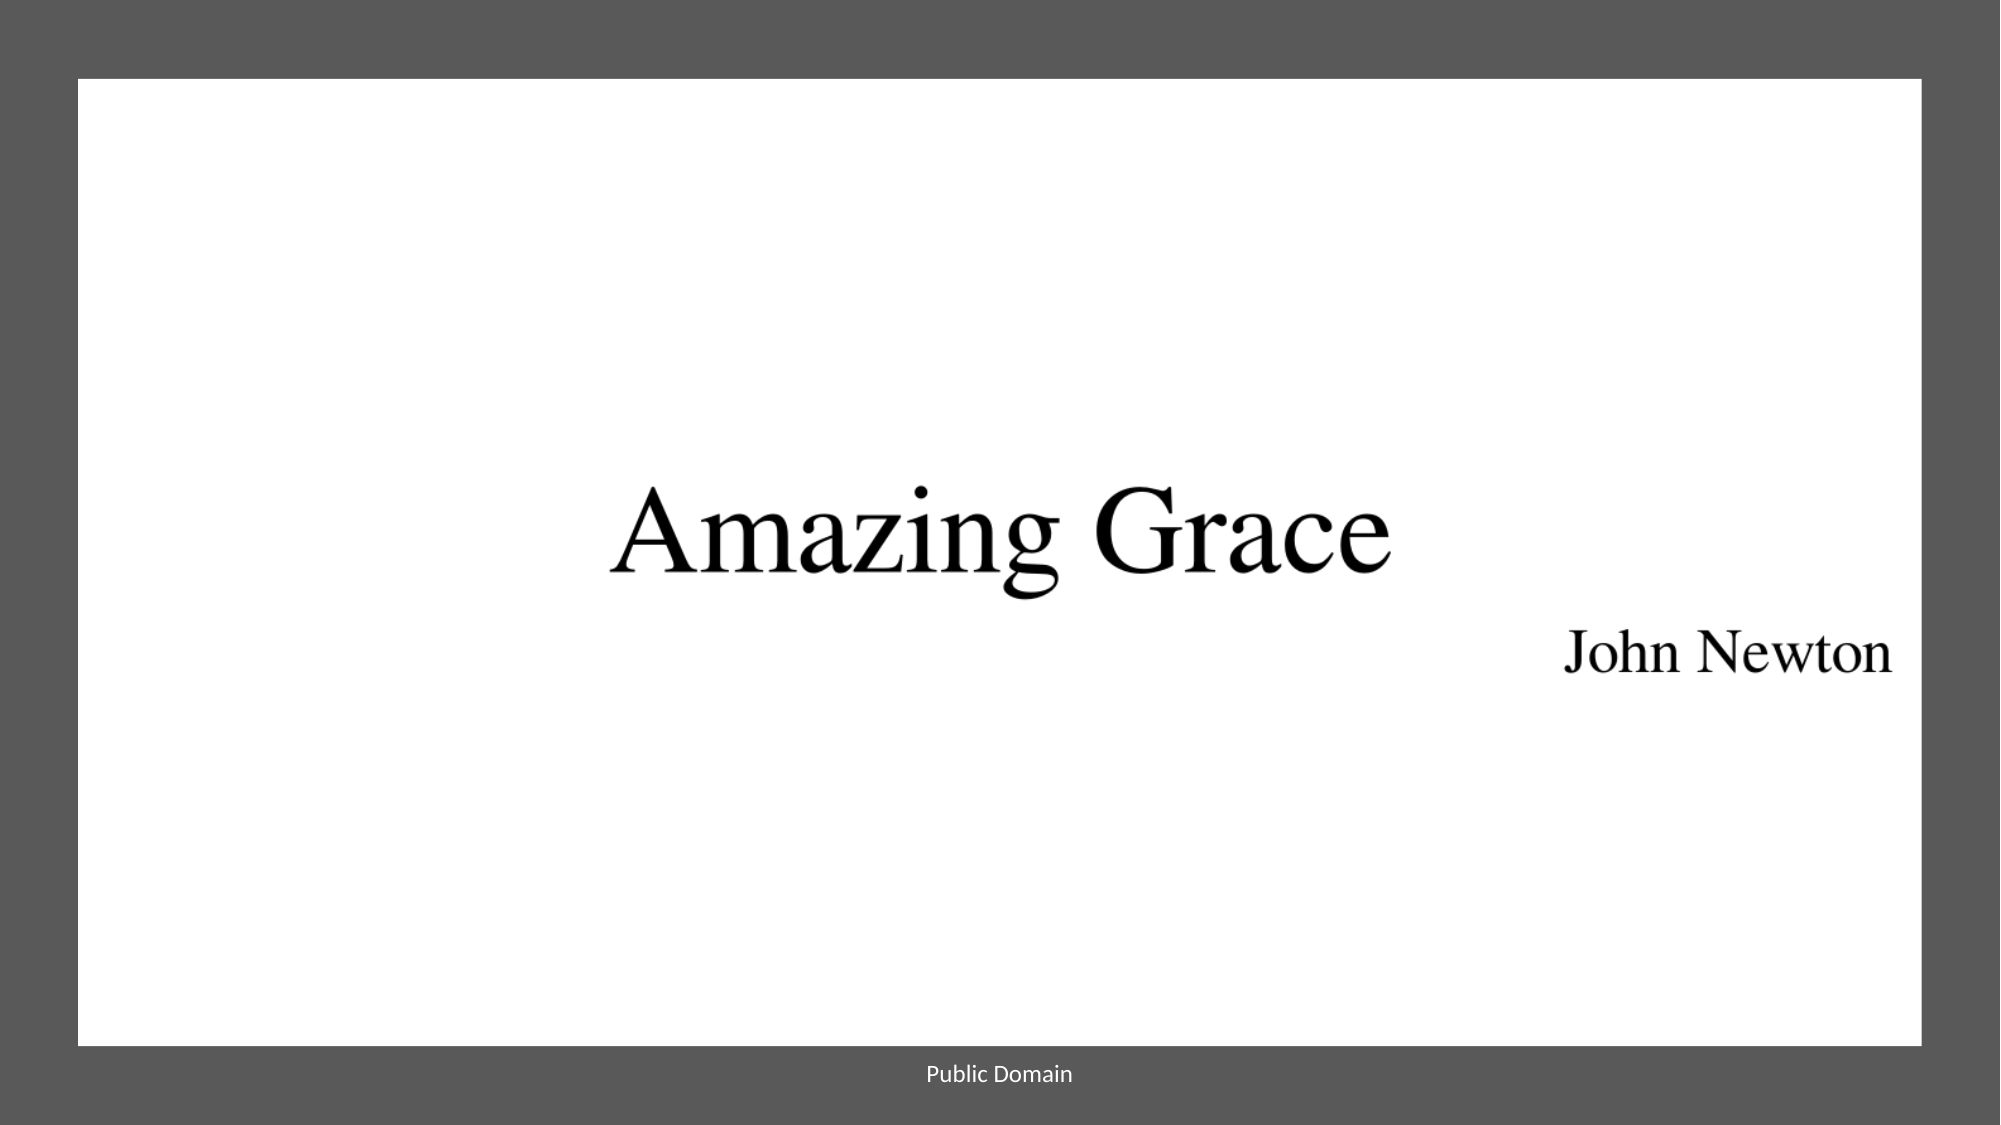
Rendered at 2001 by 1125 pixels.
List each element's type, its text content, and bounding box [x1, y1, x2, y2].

footer Public Domain [662, 1042, 1338, 1103]
text_box [77, 78, 1923, 1047]
picture [105, 410, 1895, 715]
text_box [0, 0, 2000, 1125]
